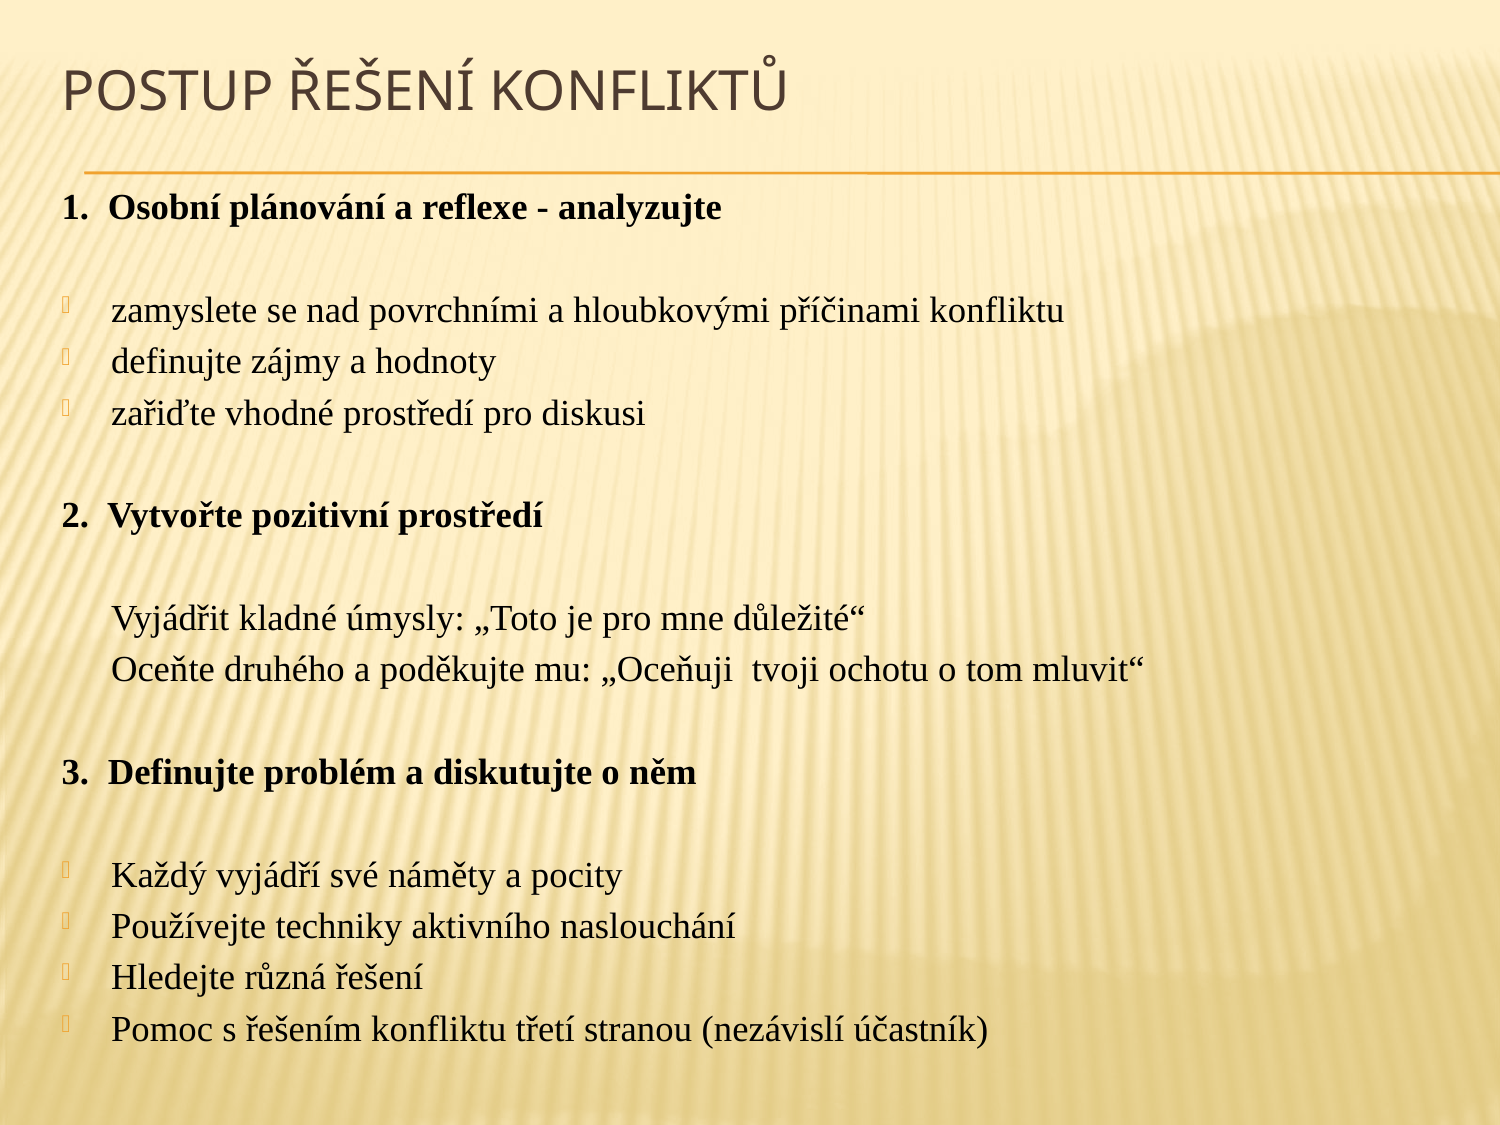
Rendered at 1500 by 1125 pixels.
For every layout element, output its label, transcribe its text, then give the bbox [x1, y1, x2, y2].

title Postup řešení konfliktů [46, 46, 1475, 129]
list 1. Osobní plánování a reflexe - analyzujte zamyslete se nad povrchními a hloubkovými příčinami konfliktu definujte zájmy a hodnoty zařiďte vhodné prostředí pro diskusi 2. Vytvořte pozitivní prostředí Vyjádřit kladné úmysly: „Toto je pro mne důležité“ Oceňte druhého a poděkujte mu: „Oceňuji tvoji ochotu o tom mluvit“ 3. Definujte problém a diskutujte o něm Každý vyjádří své náměty a pocity Používejte techniky aktivního naslouchání Hledejte různá řešení Pomoc s řešením konfliktu třetí stranou (nezávislí účastník) [46, 175, 1477, 1102]
